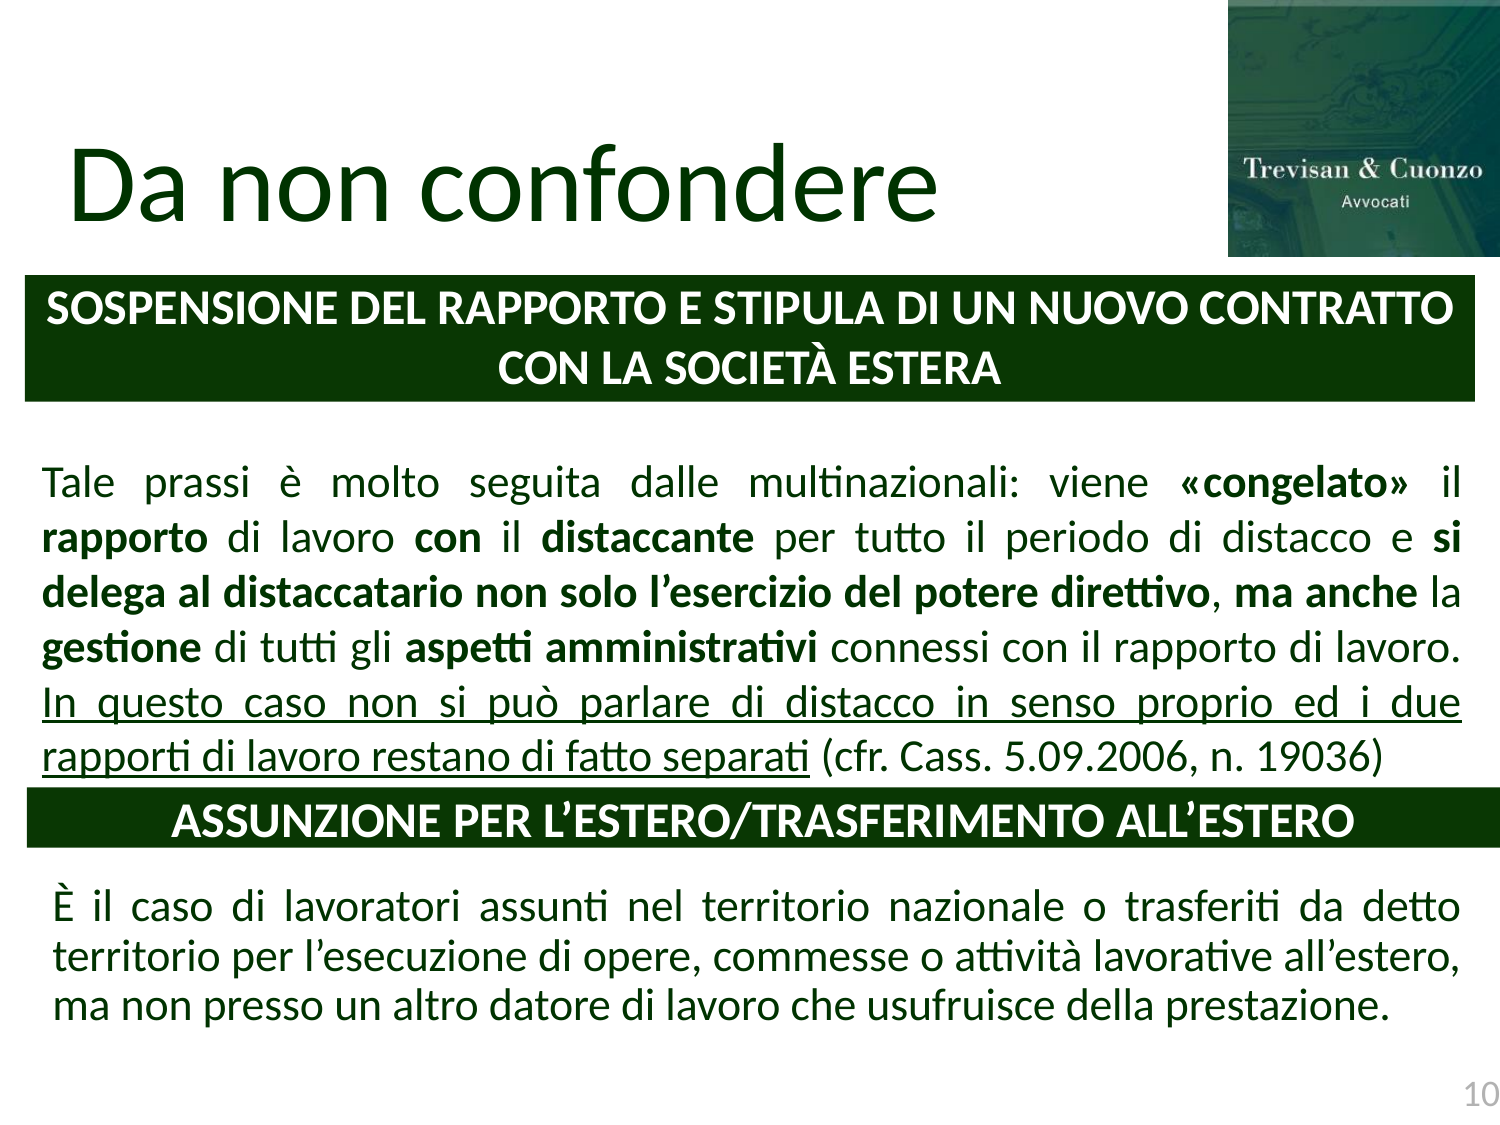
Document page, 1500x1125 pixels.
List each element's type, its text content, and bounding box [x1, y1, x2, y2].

title Da non confondere [67, 108, 1425, 245]
text_box È il caso di lavoratori assunti nel territorio nazionale o trasferiti da detto territorio per l’esecuzione di opere, commesse o attività lavorative all’estero, ma non presso un altro datore di lavoro che usufruisce della prestazione. [37, 875, 1477, 1039]
text_box Tale prassi è molto seguita dalle multinazionali: viene «congelato» il rapporto di lavoro con il distaccante per tutto il periodo di distacco e si delega al distaccatario non solo l’esercizio del potere direttivo, ma anche la gestione di tutti gli aspetti amministrativi connessi con il rapporto di lavoro. In questo caso non si può parlare di distacco in senso proprio ed i due rapporti di lavoro restano di fatto separati (cfr. Cass. 5.09.2006, n. 19036) [26, 443, 1477, 787]
list SOSPENSIONE DEL RAPPORTO E STIPULA DI UN NUOVO CONTRATTO CON LA SOCIETÀ ESTERA [24, 275, 1475, 402]
picture [1228, 0, 1500, 257]
slide_number 10 [1155, 1068, 1500, 1115]
text_box ASSUNZIONE PER L’ESTERO/TRASFERIMENTO ALL’ESTERO [26, 787, 1500, 848]
